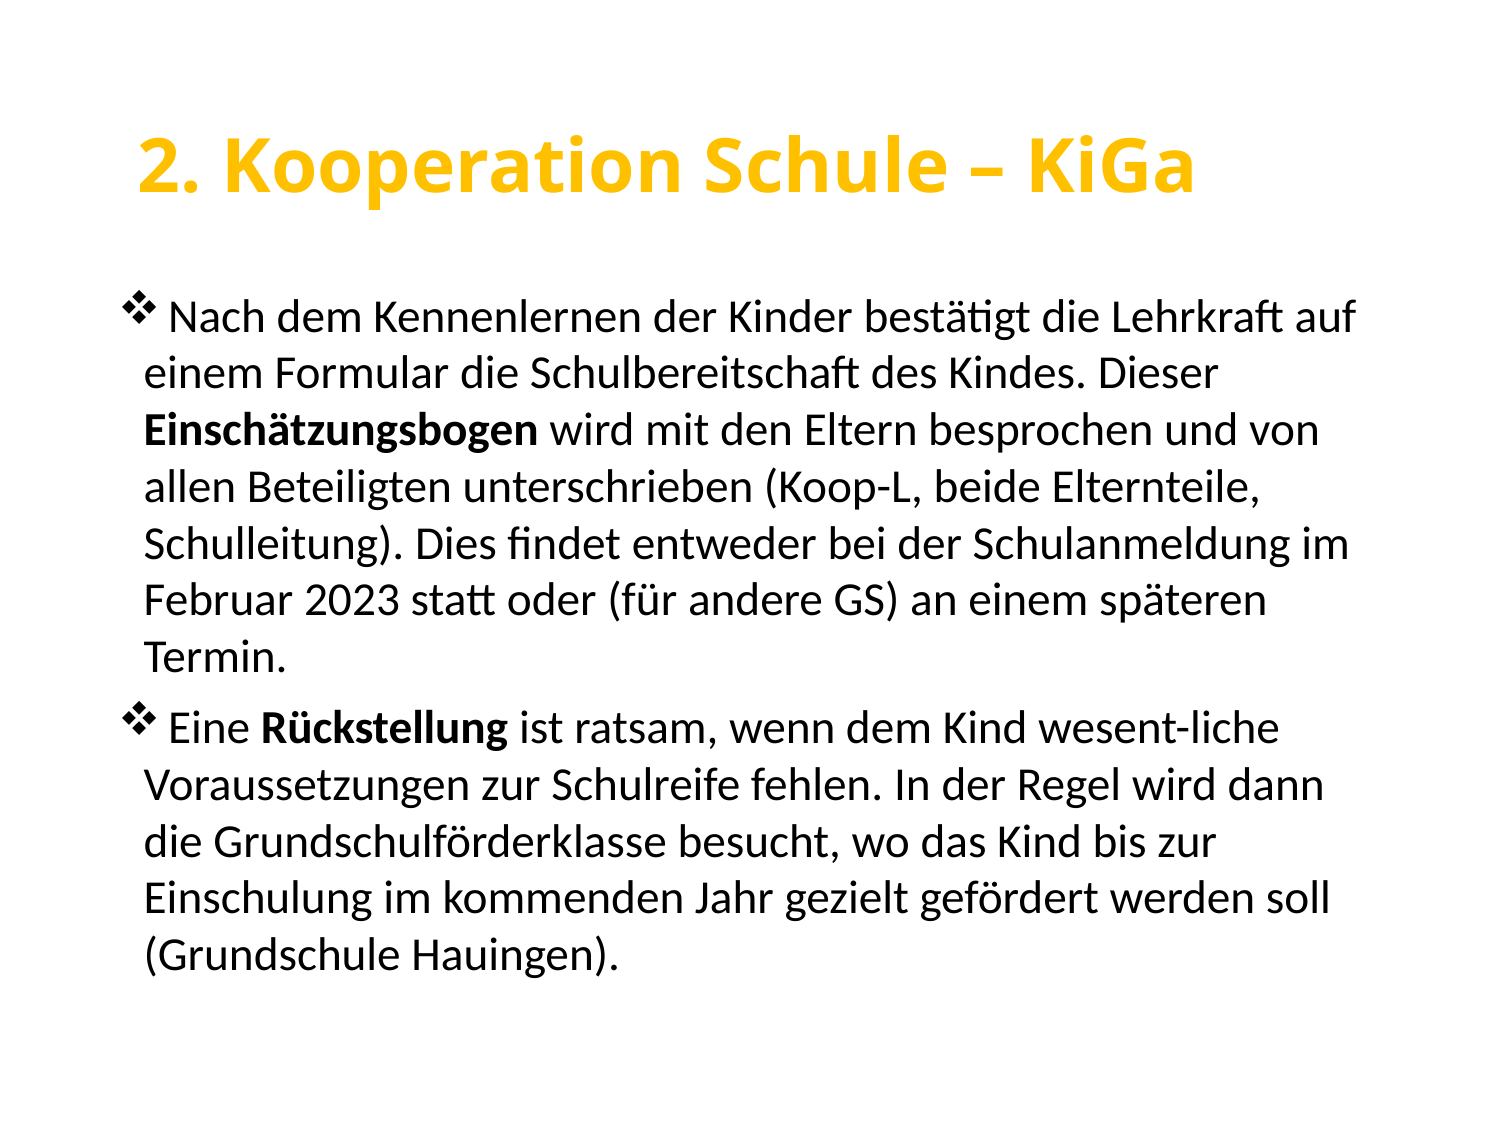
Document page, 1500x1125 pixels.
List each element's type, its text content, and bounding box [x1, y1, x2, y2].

list Nach dem Kennenlernen der Kinder bestätigt die Lehrkraft auf einem Formular die Schulbereitschaft des Kindes. Dieser Einschätzungsbogen wird mit den Eltern besprochen und von allen Beteiligten unterschrieben (Koop-L, beide Elternteile, Schulleitung). Dies findet entweder bei der Schulanmeldung im Februar 2023 statt oder (für andere GS) an einem späteren Termin. Eine Rückstellung ist ratsam, wenn dem Kind wesent-liche Voraussetzungen zur Schulreife fehlen. In der Regel wird dann die Grundschulförderklasse besucht, wo das Kind bis zur Einschulung im kommenden Jahr gezielt gefördert werden soll (Grundschule Hauingen). [103, 278, 1397, 992]
title 2. Kooperation Schule – KiGa [103, 59, 1397, 278]
